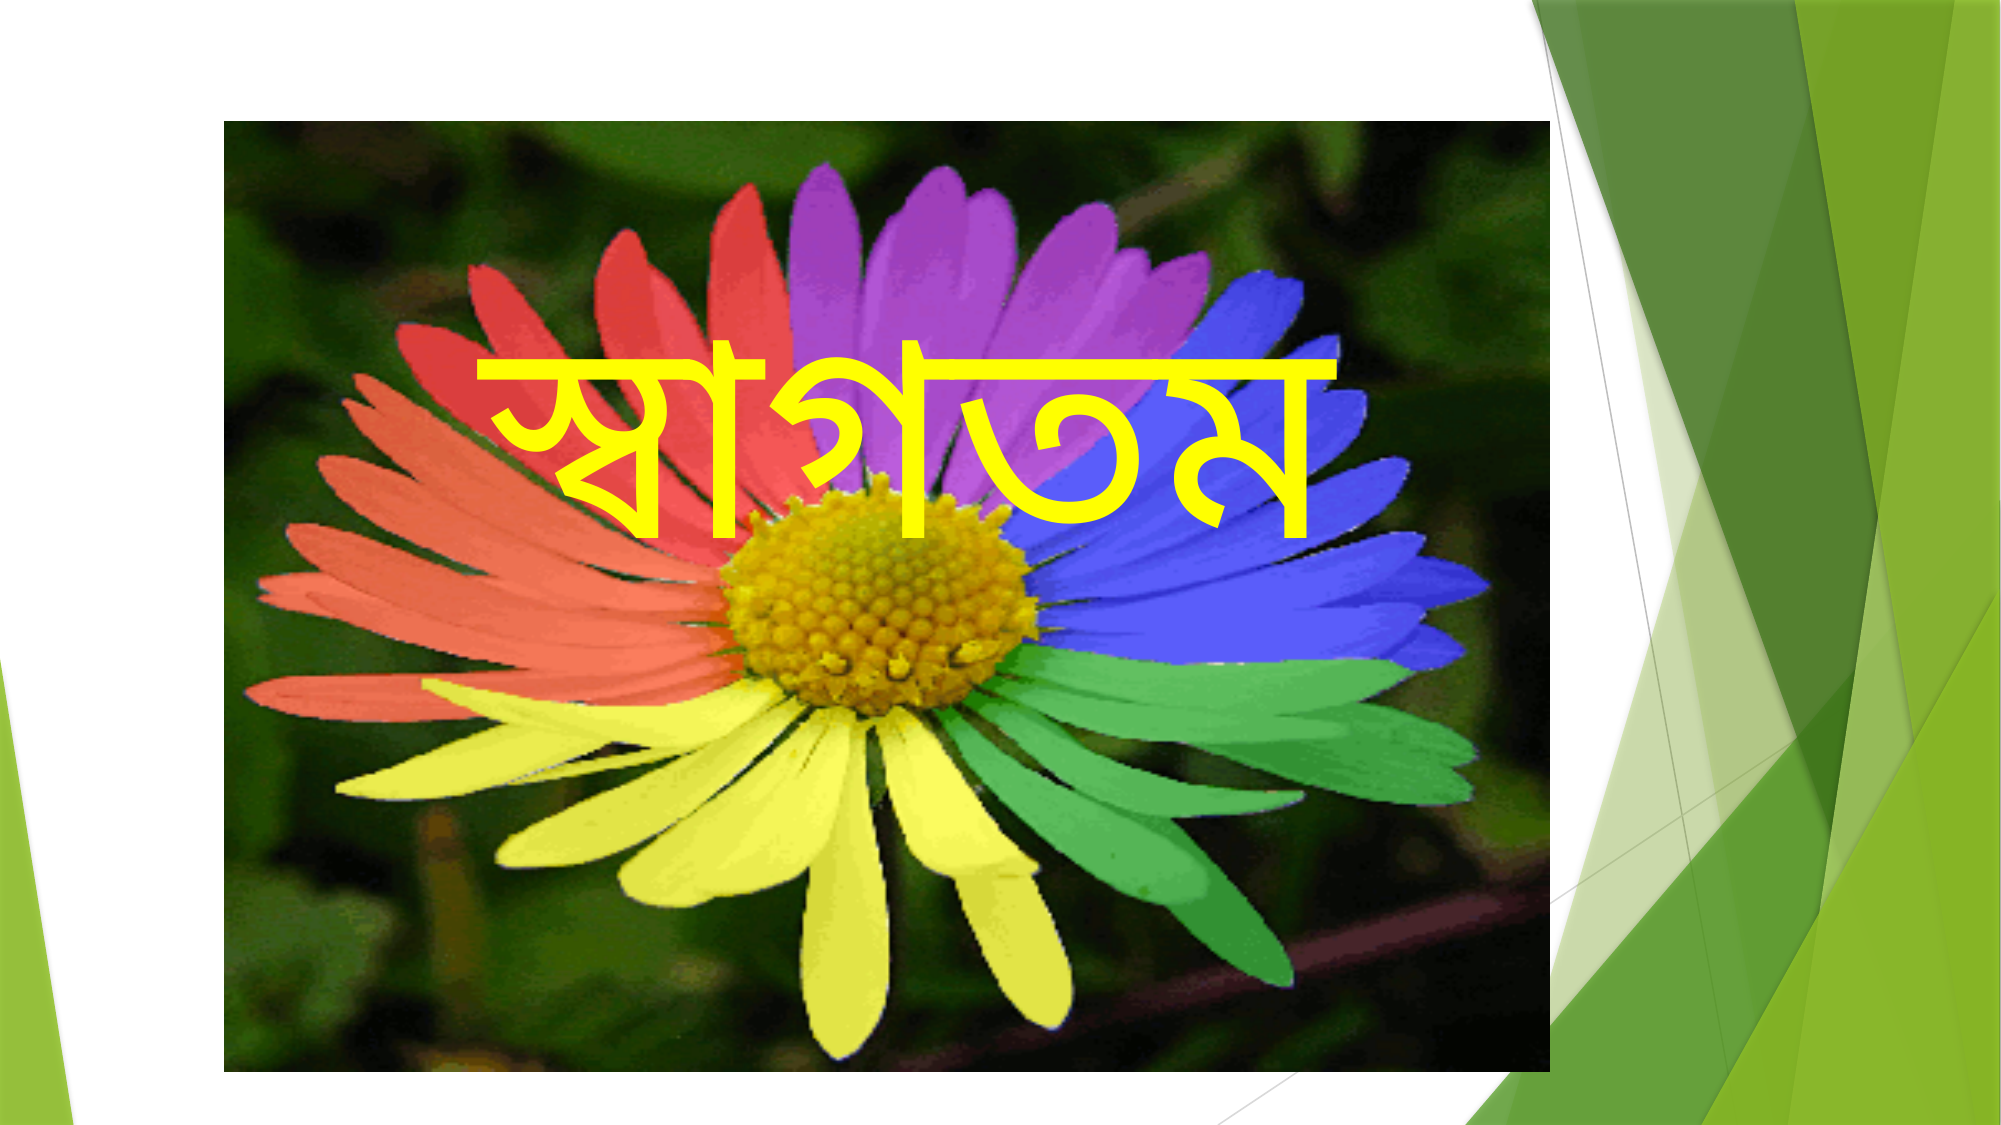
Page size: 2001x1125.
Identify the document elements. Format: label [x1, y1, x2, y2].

picture [223, 120, 1550, 1072]
